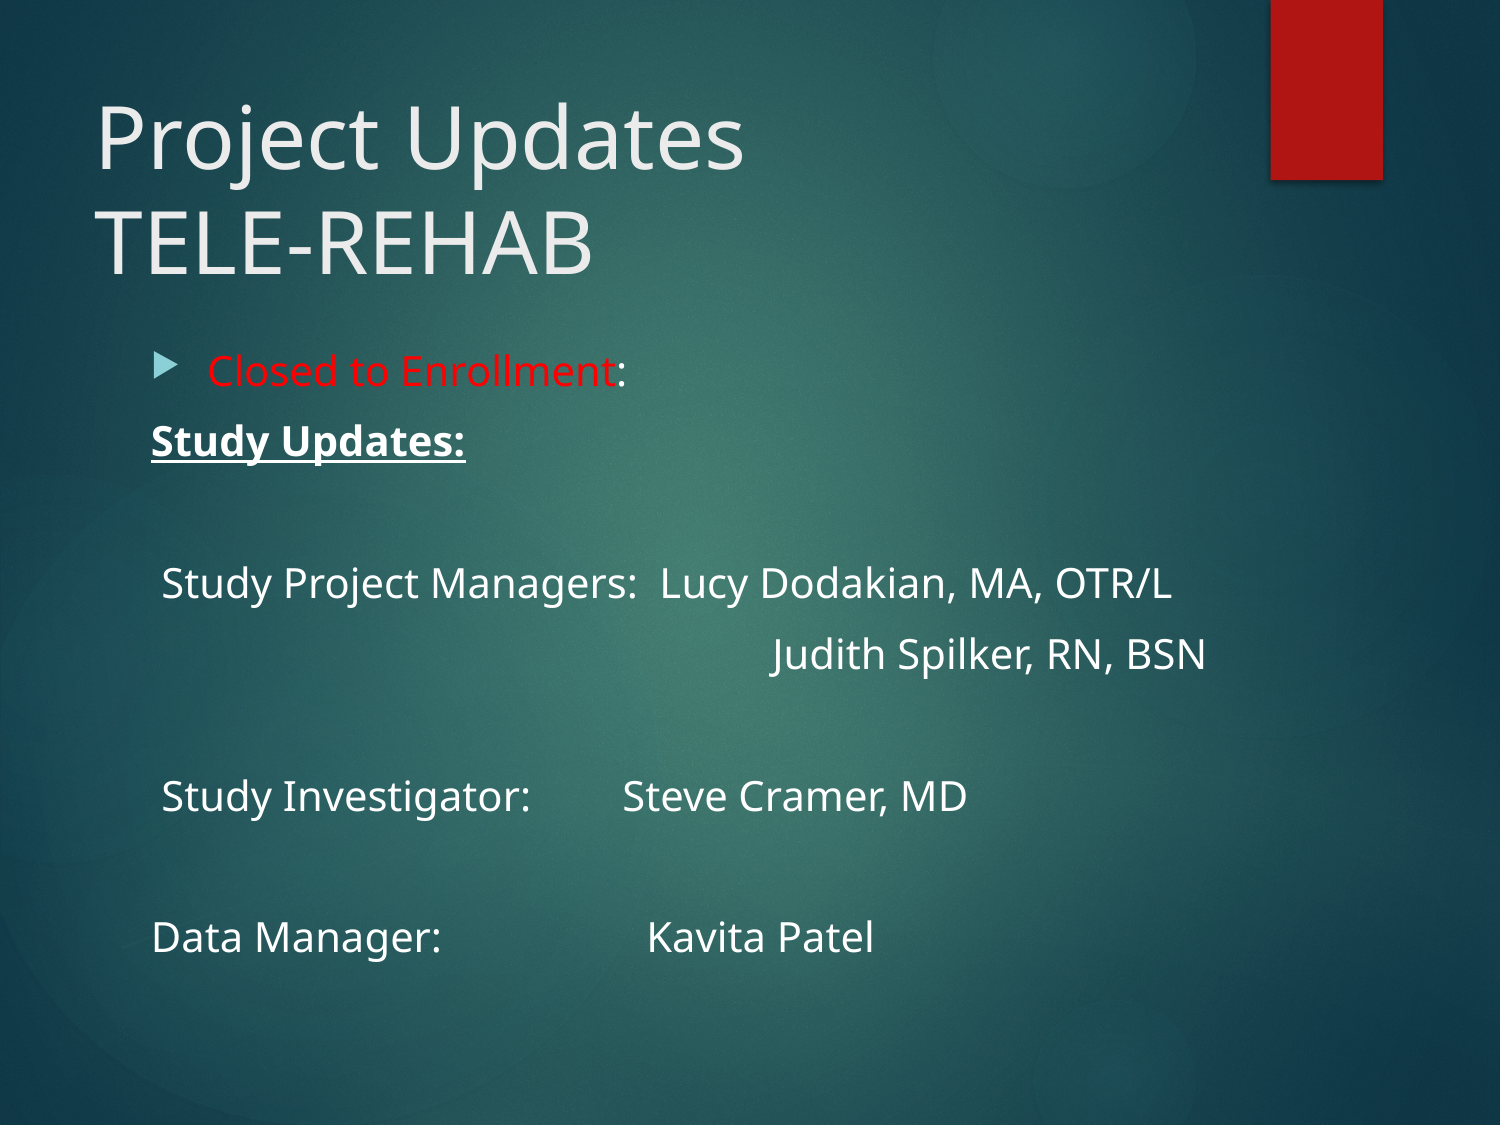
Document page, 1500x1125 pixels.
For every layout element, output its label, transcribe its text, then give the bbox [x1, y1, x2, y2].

list Closed to Enrollment: Study Updates: Study Project Managers: Lucy Dodakian, MA, OTR/L Judith Spilker, RN, BSN Study Investigator: Steve Cramer, MD Data Manager: Kavita Patel [135, 336, 1237, 1025]
title Project Updates TELE-REHAB [79, 74, 1237, 304]
